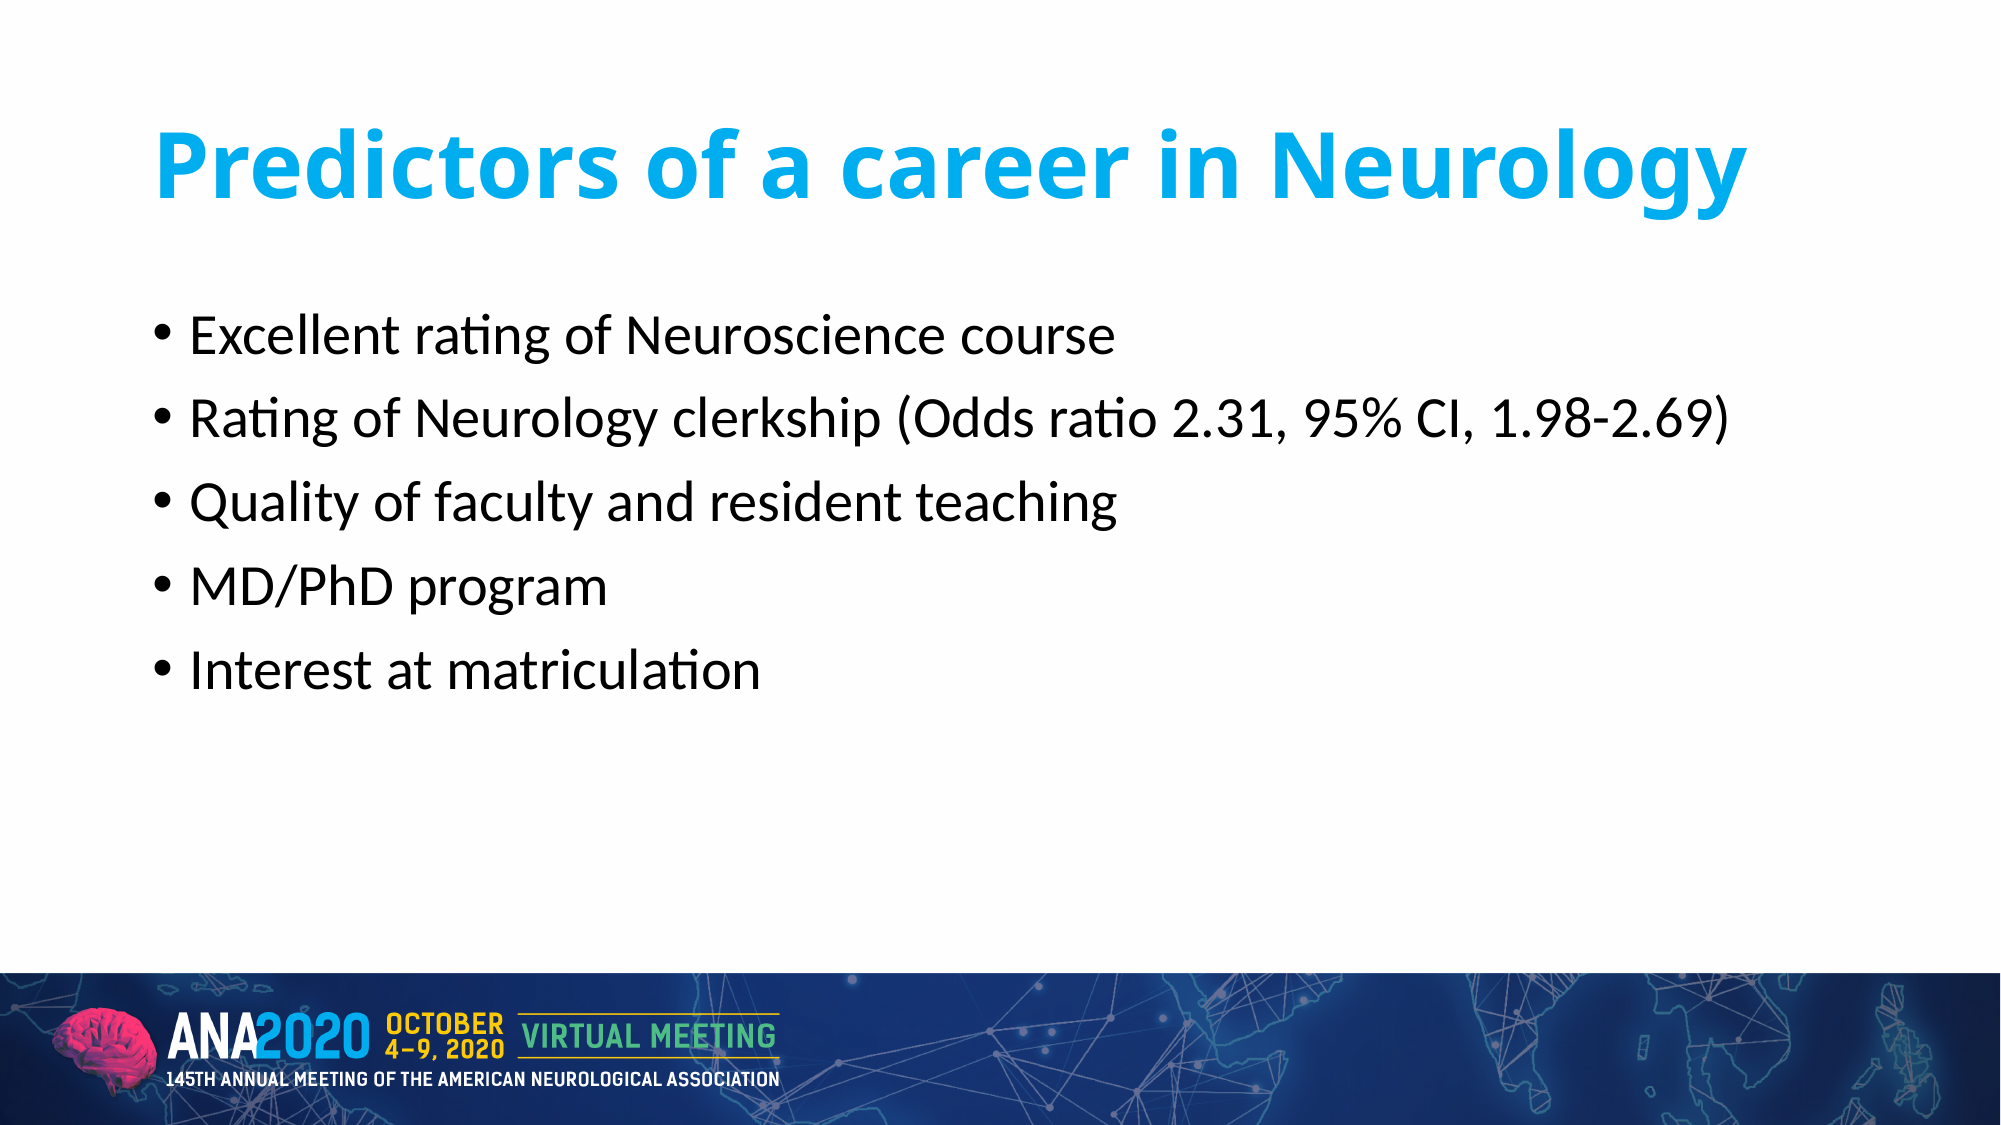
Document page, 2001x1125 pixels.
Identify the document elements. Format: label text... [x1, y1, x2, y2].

title Predictors of a career in Neurology [137, 59, 1863, 278]
list Excellent rating of Neuroscience course Rating of Neurology clerkship (Odds ratio 2.31, 95% CI, 1.98-2.69) Quality of faculty and resident teaching MD/PhD program Interest at matriculation [137, 296, 1863, 934]
picture [0, 0, 2001, 1125]
